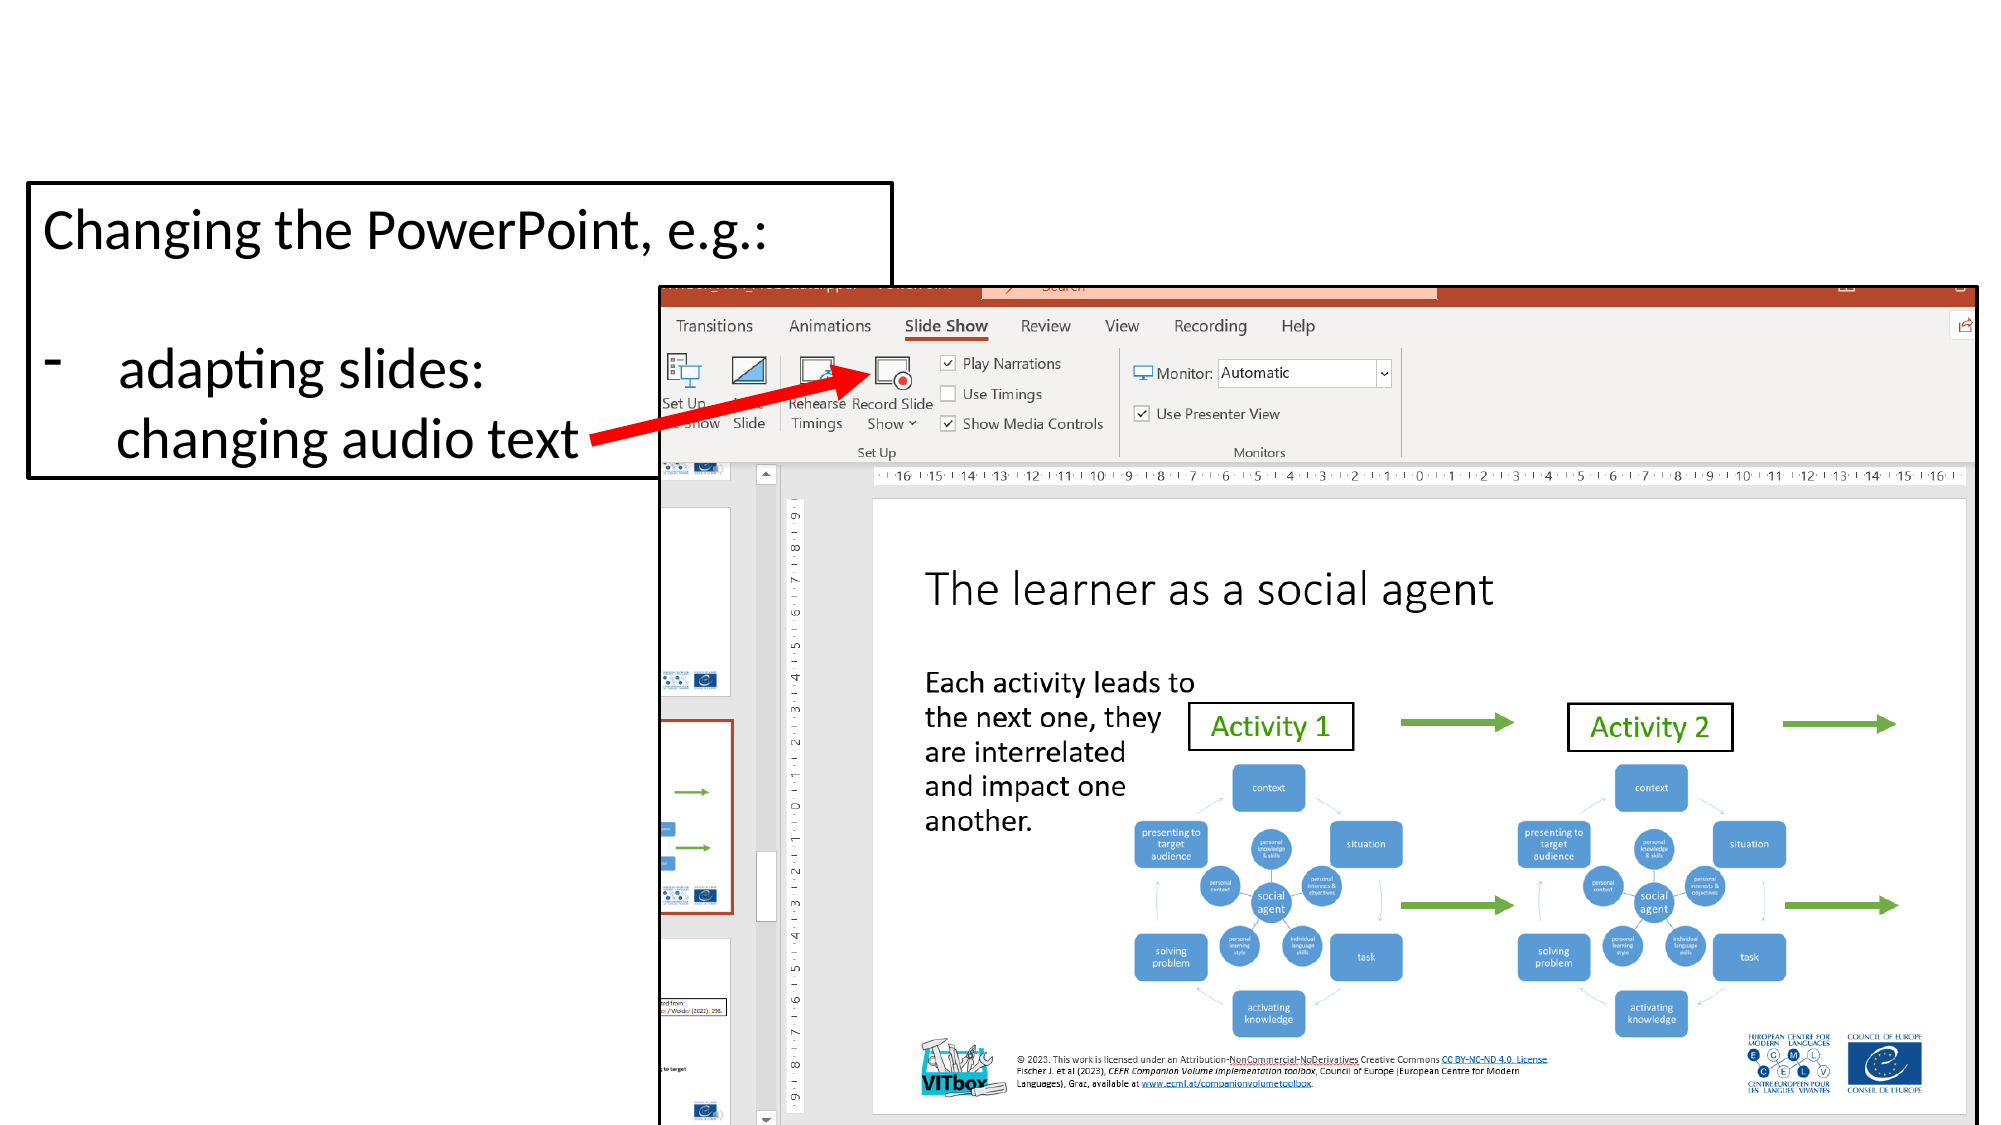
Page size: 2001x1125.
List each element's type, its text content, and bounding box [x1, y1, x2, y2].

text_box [590, 373, 871, 441]
picture [661, 288, 1976, 1125]
text_box Changing the PowerPoint, e.g.: adapting slides: changing audio text [28, 183, 893, 478]
